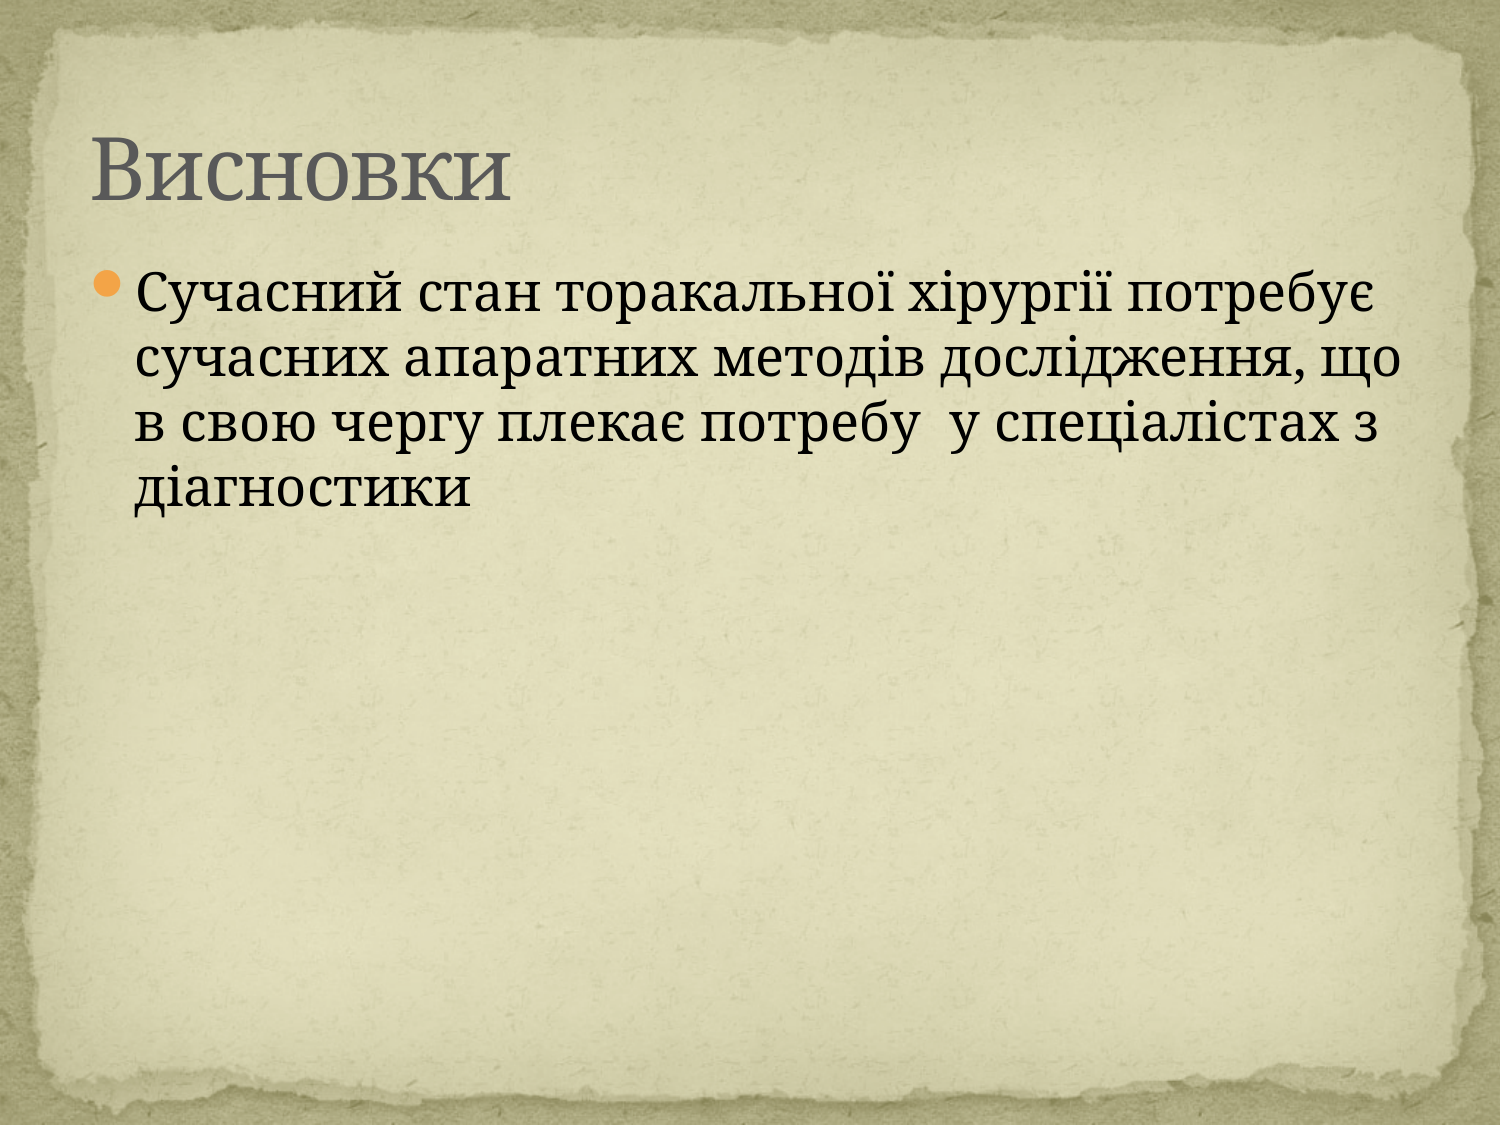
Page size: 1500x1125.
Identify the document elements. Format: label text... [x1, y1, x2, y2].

title Висновки [74, 24, 1425, 225]
list Сучасний стан торакальної хірургії потребує сучасних апаратних методів дослідження, що в свою чергу плекає потребу у спеціалістах з діагностики [75, 249, 1425, 1000]
